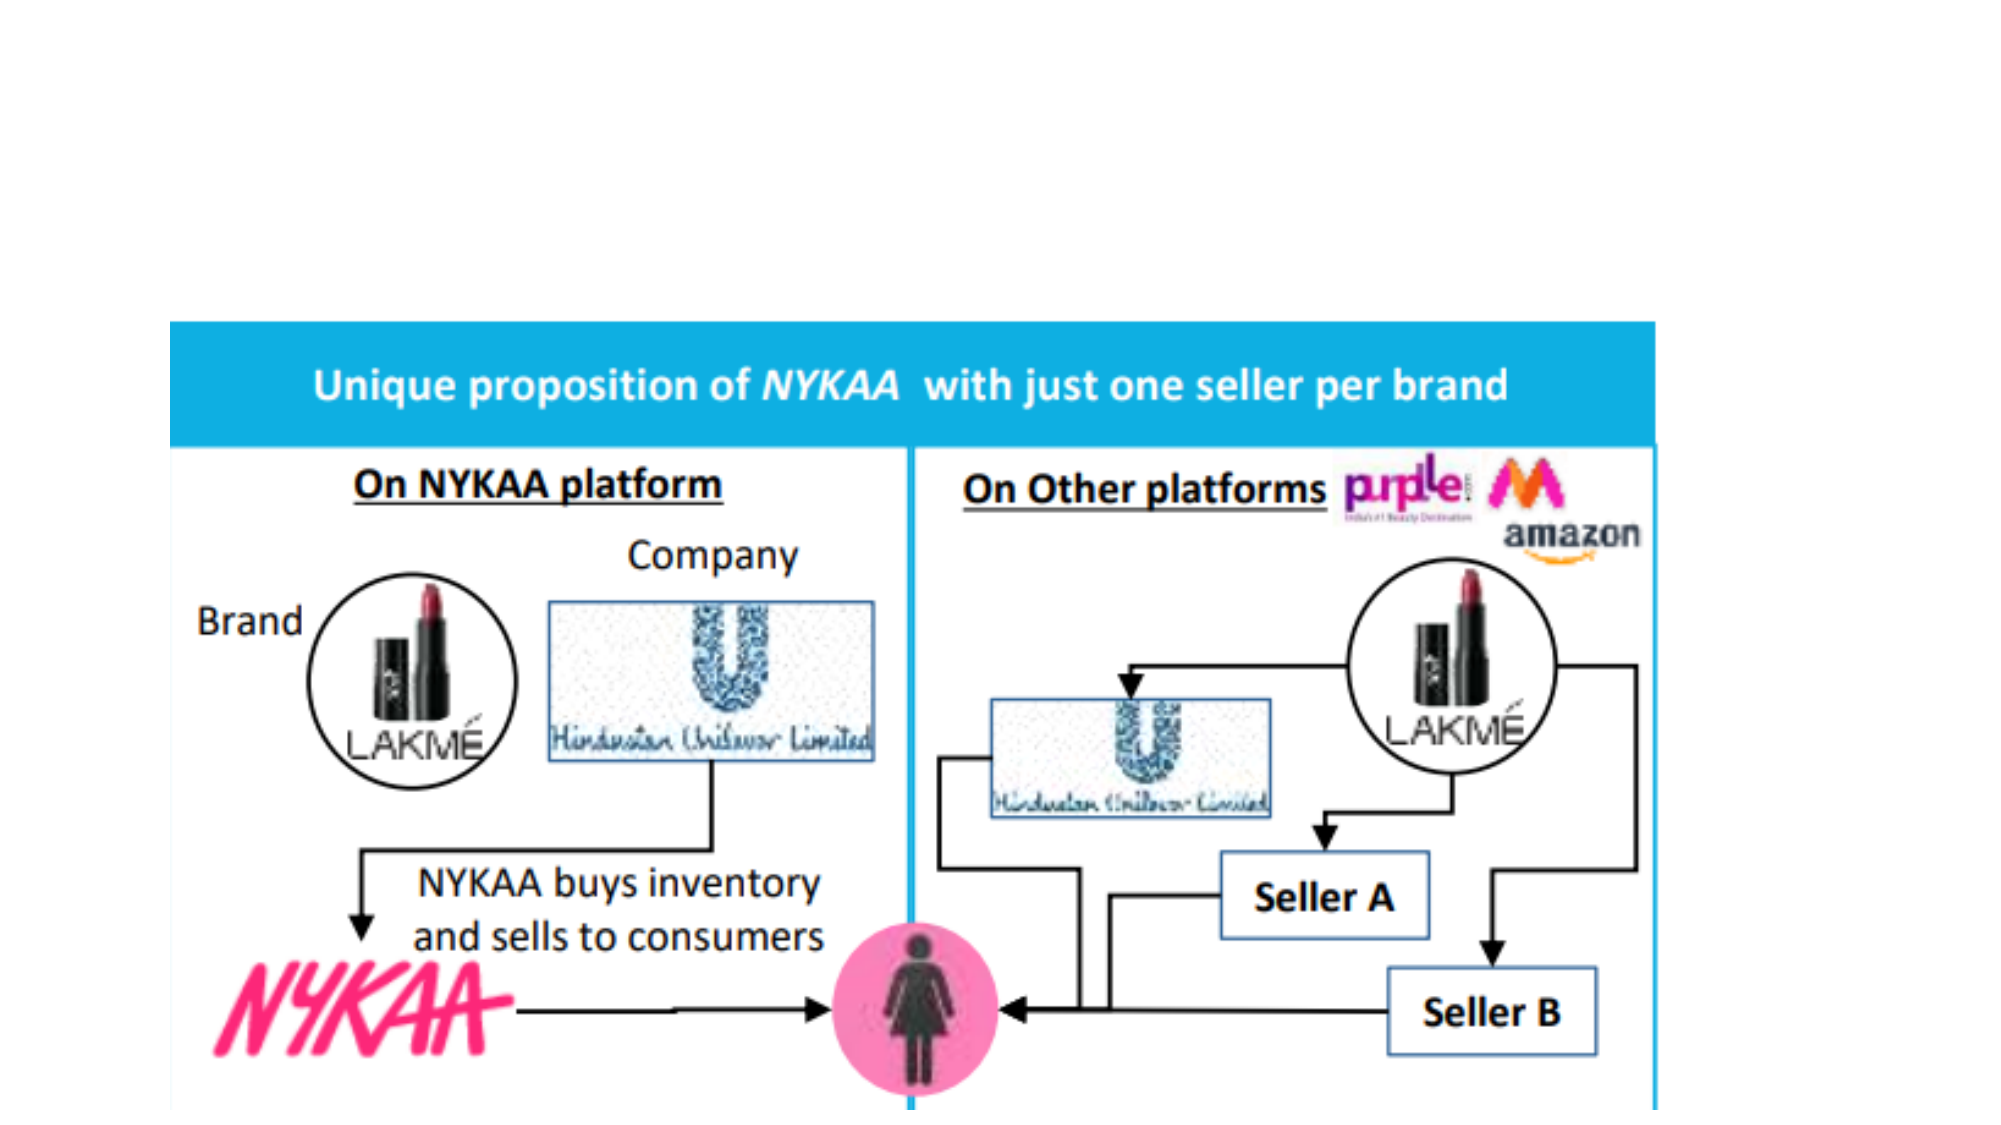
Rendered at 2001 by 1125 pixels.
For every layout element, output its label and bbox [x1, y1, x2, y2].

list [170, 310, 1661, 1110]
